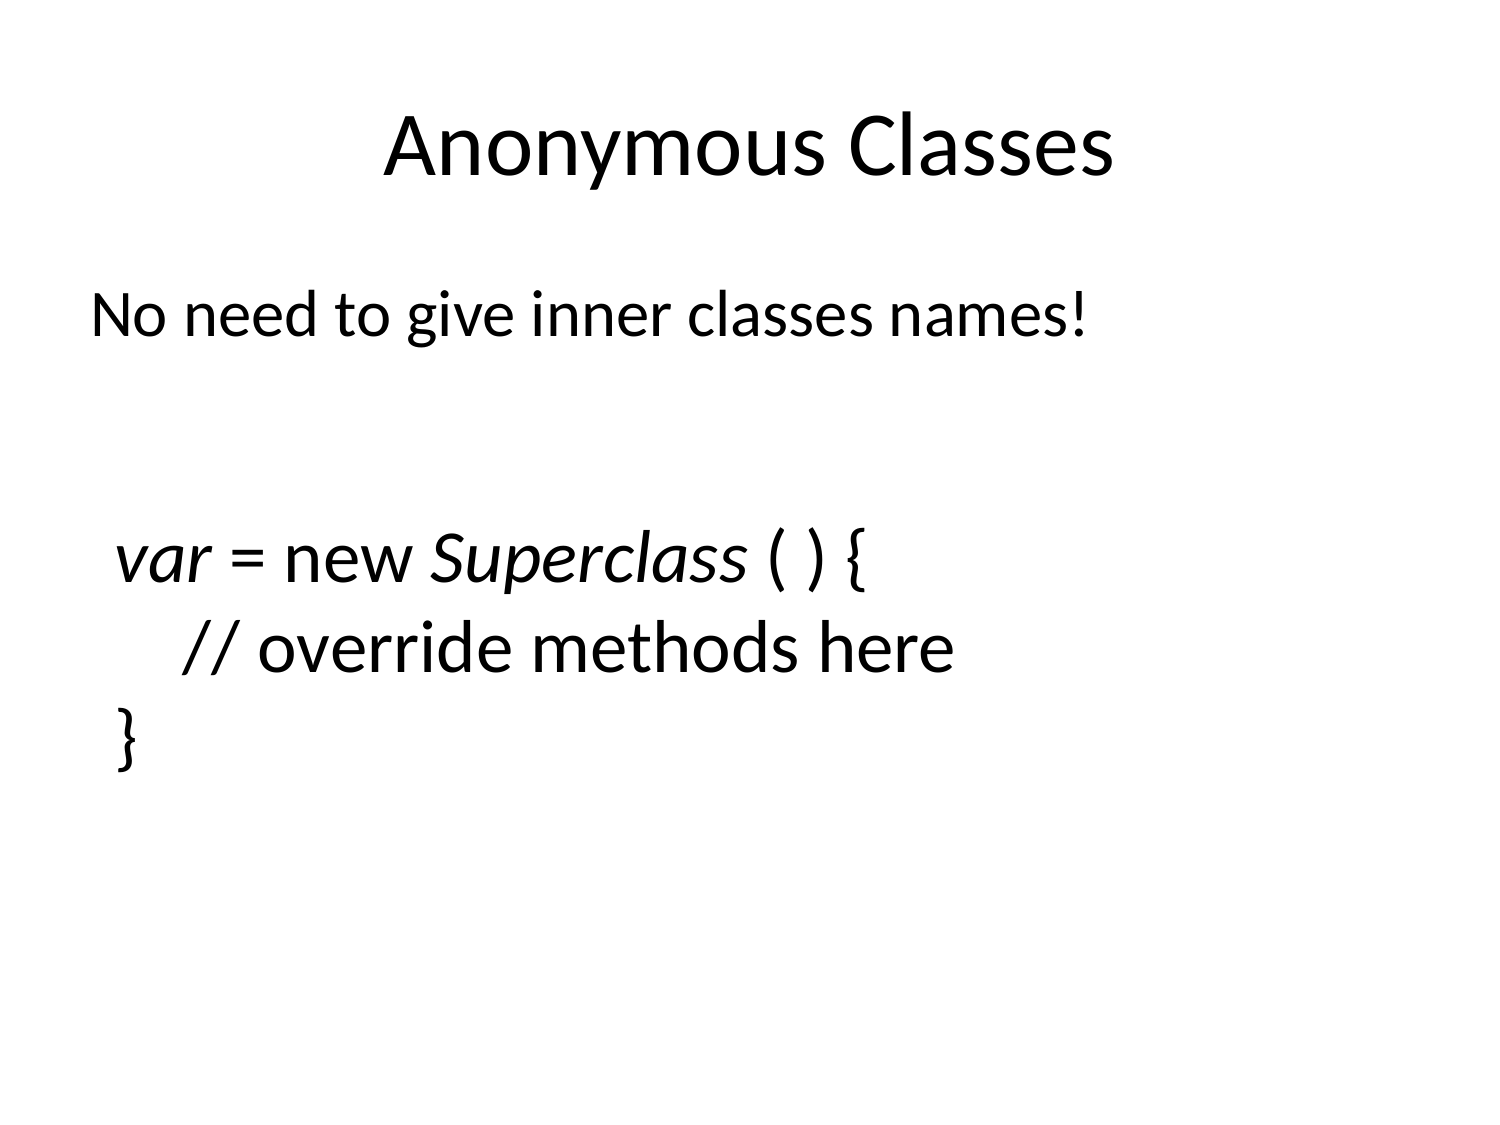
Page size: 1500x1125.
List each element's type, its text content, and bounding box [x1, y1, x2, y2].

title Anonymous Classes [75, 45, 1425, 233]
text_box var = new Superclass ( ) { // override methods here } [99, 499, 1275, 875]
list No need to give inner classes names! [75, 262, 1425, 388]
